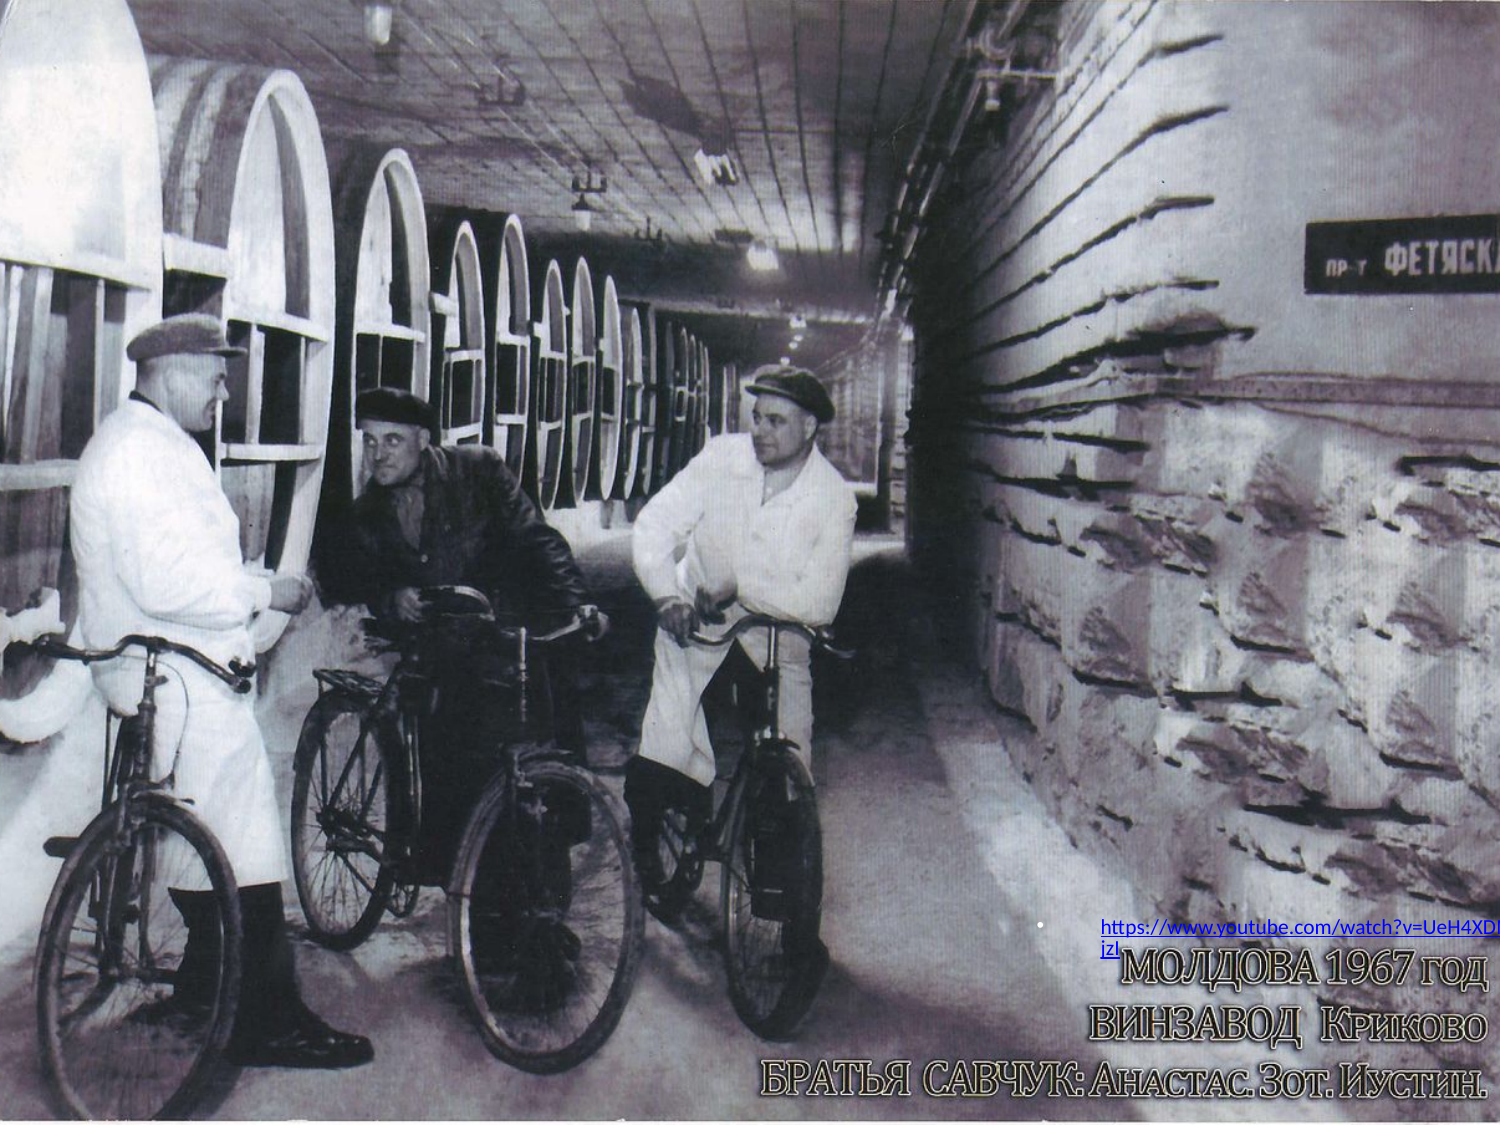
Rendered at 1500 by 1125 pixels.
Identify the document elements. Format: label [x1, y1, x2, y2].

list [0, 0, 1500, 1125]
